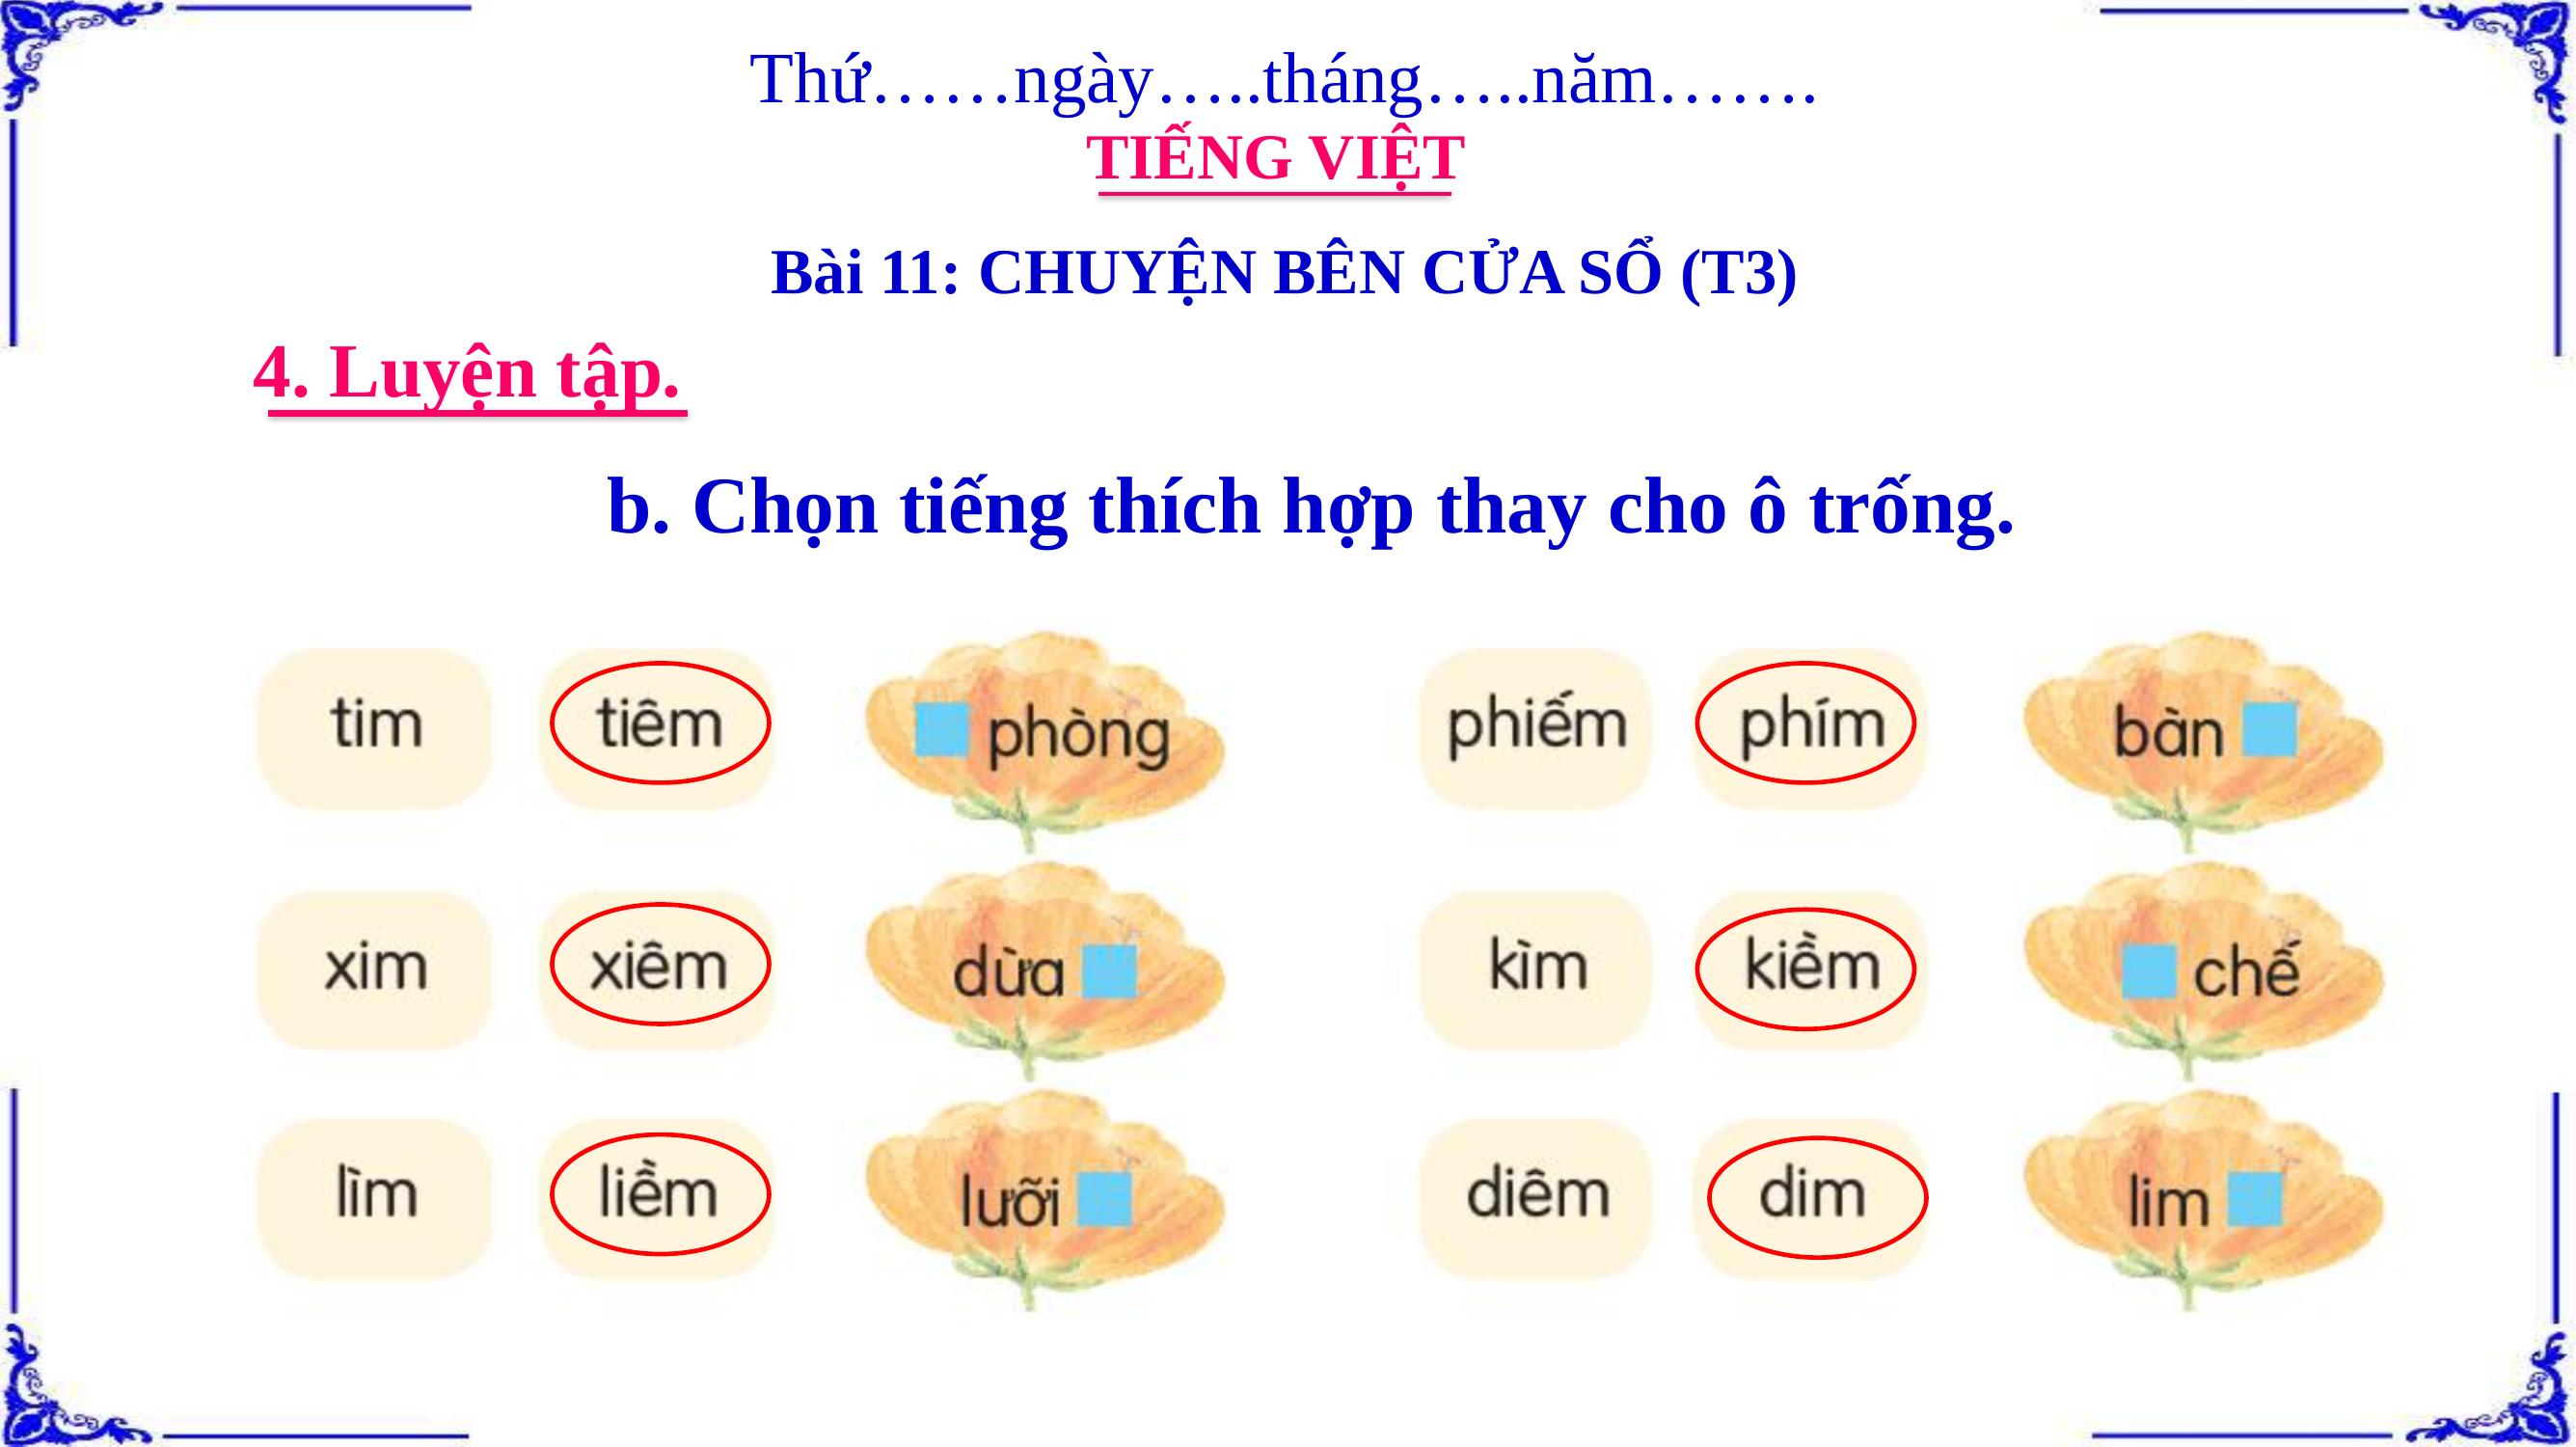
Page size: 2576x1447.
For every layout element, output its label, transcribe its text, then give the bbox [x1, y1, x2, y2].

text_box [238, 313, 903, 422]
text_box b. Chọn tiếng thích hợp thay cho ô trống. [592, 445, 2037, 557]
picture [0, 0, 2576, 1447]
text_box Bài 11: CHUYỆN BÊN CỬA SỔ (T3) [743, 218, 1829, 318]
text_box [730, 23, 1841, 201]
